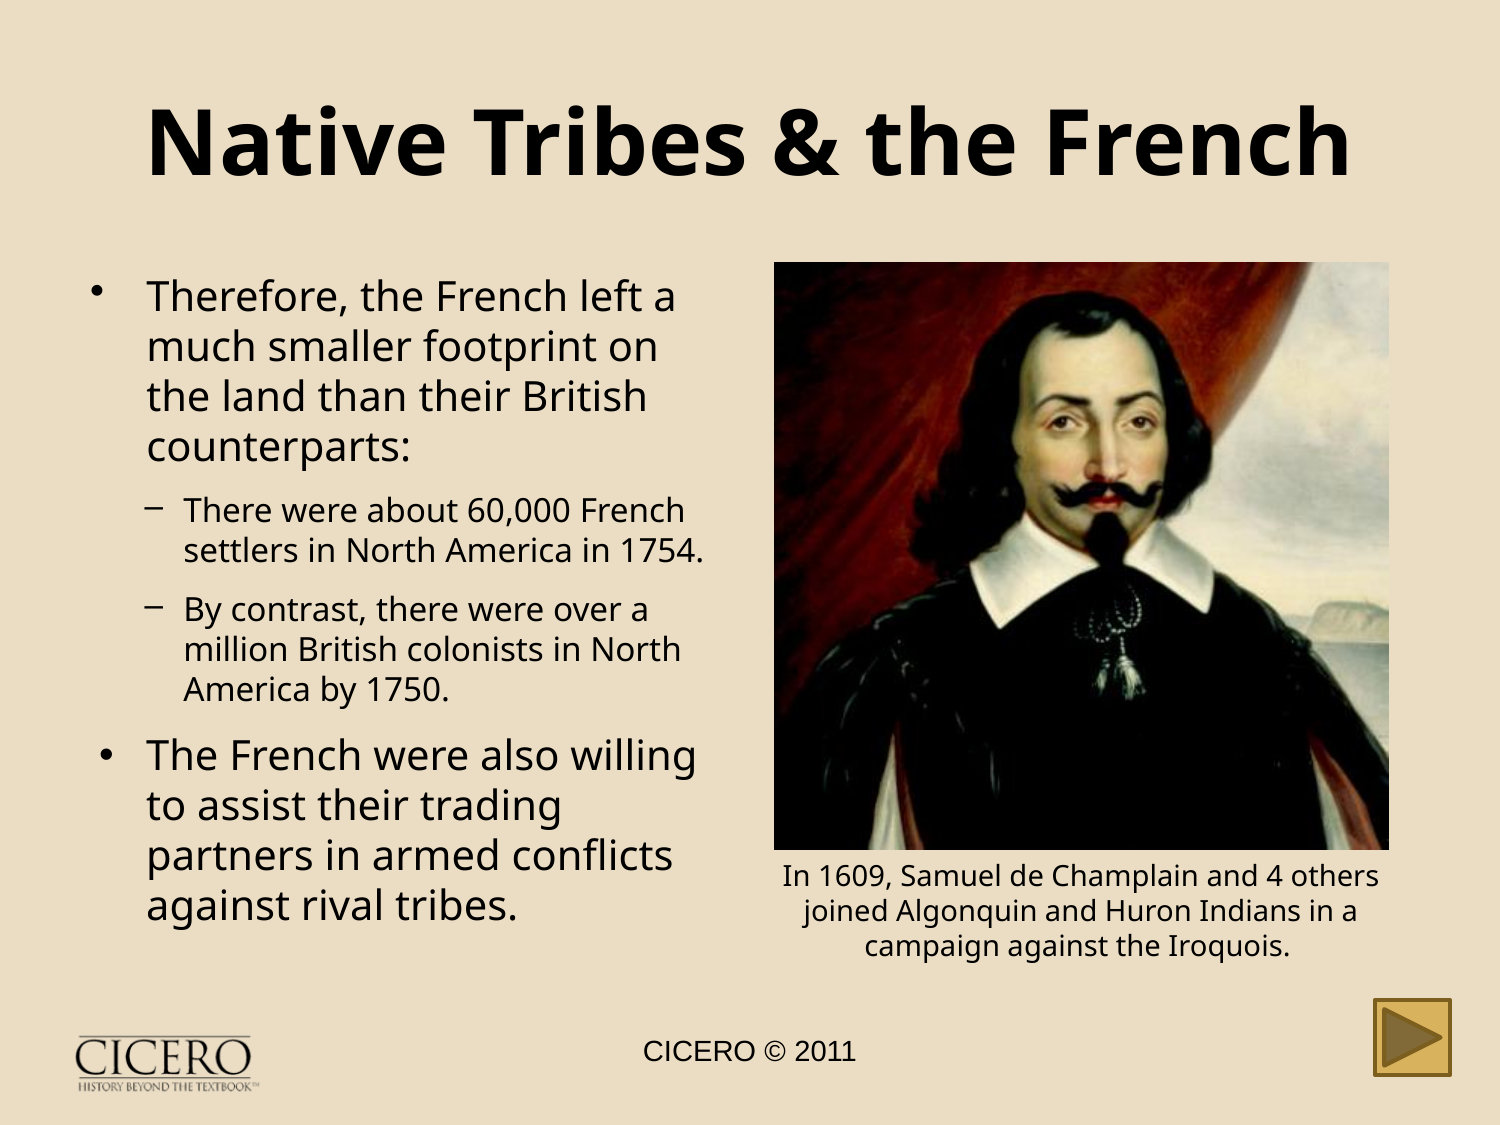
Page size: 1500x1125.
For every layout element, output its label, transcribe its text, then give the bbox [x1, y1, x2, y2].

picture [62, 1024, 268, 1100]
footer CICERO © 2011 [512, 1024, 988, 1103]
text_box [1373, 998, 1452, 1077]
list Therefore, the French left a much smaller footprint on the land than their British counterparts: There were about 60,000 French settlers in North America in 1754. By contrast, there were over a million British colonists in North America by 1750. The French were also willing to assist their trading partners in armed conflicts against rival tribes. [74, 262, 738, 1006]
title Native Tribes & the French [74, 44, 1426, 233]
list In 1609, Samuel de Champlain and 4 others joined Algonquin and Huron Indians in a campaign against the Iroquois. [762, 849, 1401, 1006]
picture [774, 262, 1389, 850]
